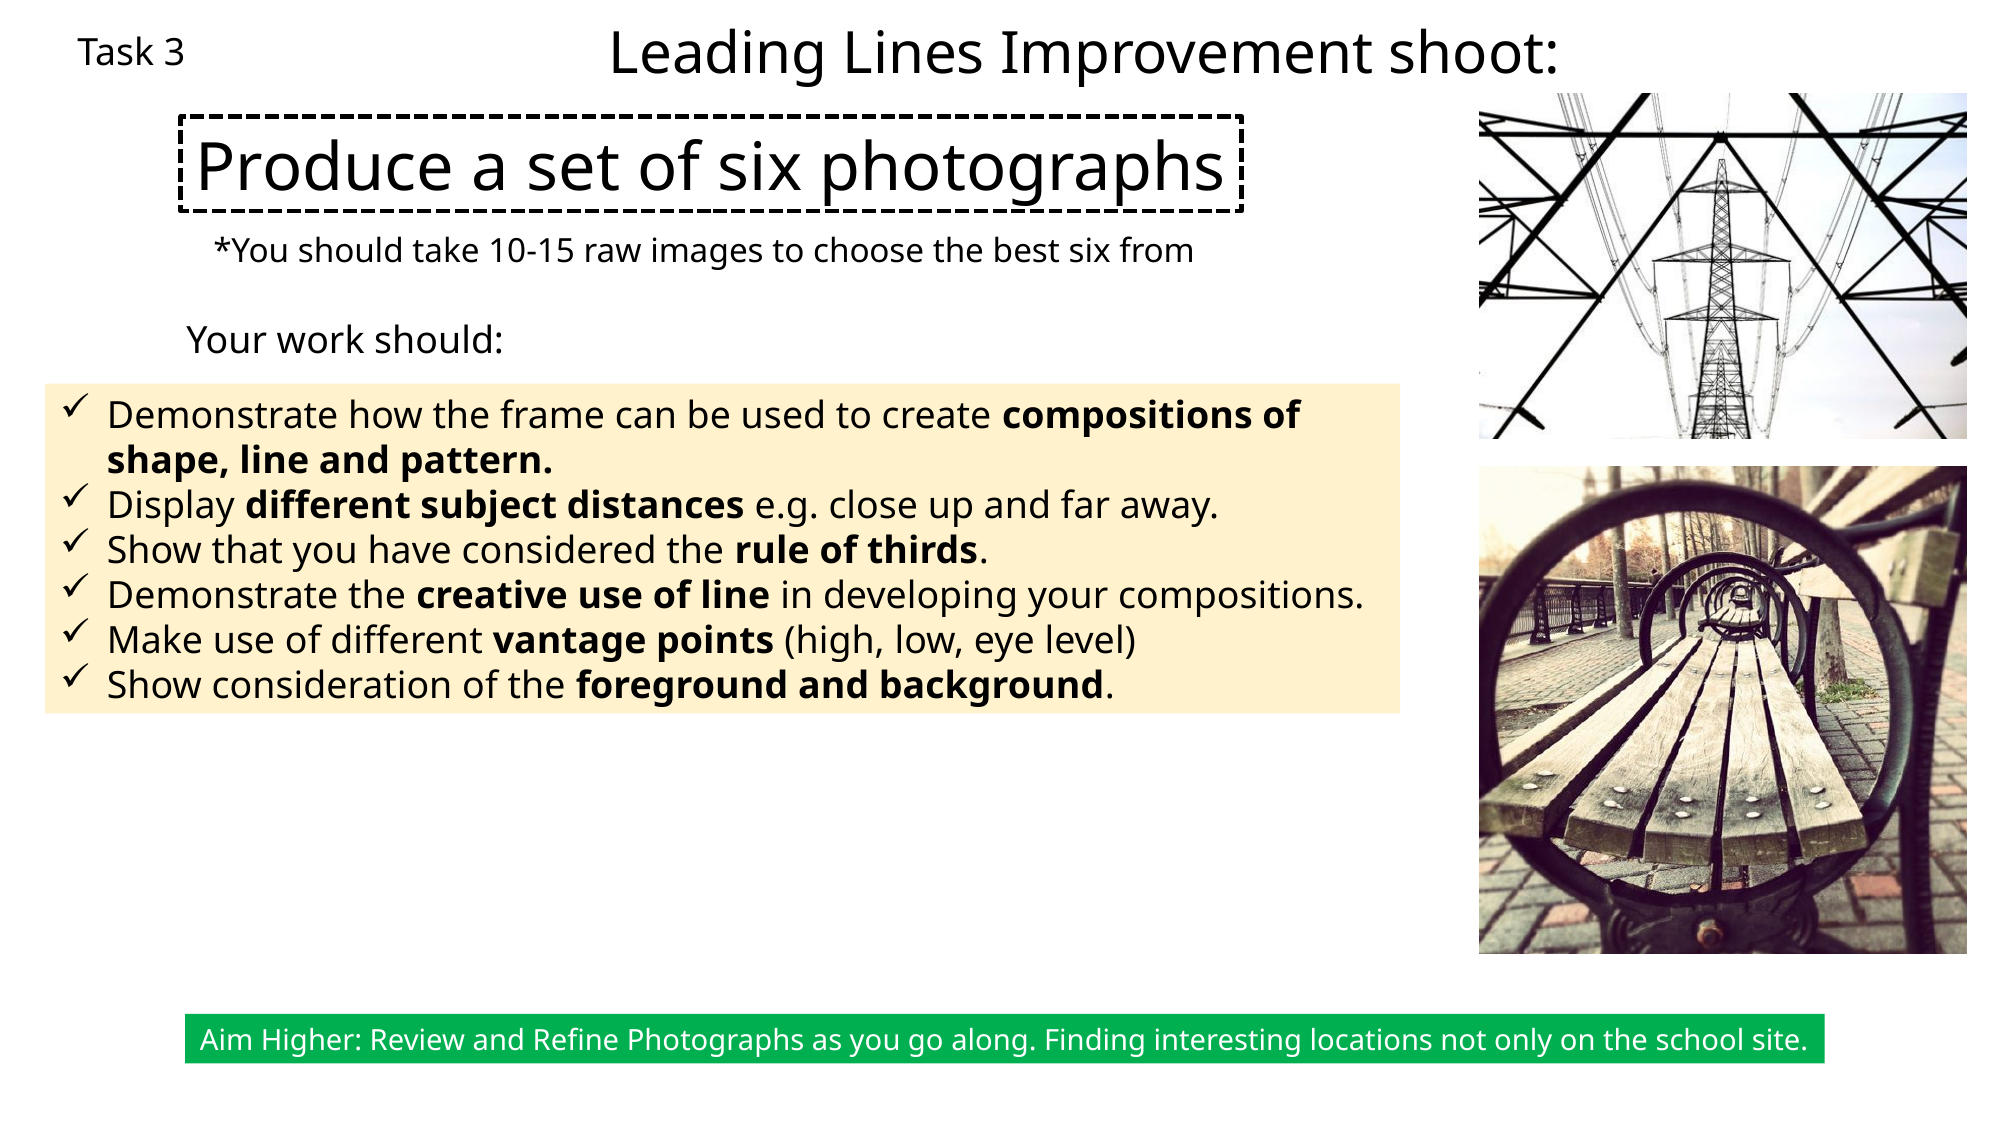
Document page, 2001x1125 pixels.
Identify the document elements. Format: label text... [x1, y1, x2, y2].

text_box Demonstrate how the frame can be used to create compositions of shape, line and pattern. Display different subject distances e.g. close up and far away. Show that you have considered the rule of thirds. Demonstrate the creative use of line in developing your compositions. Make use of different vantage points (high, low, eye level) Show consideration of the foreground and background. [45, 383, 1401, 714]
text_box Task 3 [62, 20, 201, 81]
picture [1479, 93, 1967, 439]
picture [1479, 466, 1967, 954]
text_box Leading Lines Improvement shoot: [594, 8, 1575, 93]
text_box Your work should: [171, 308, 530, 369]
text_box *You should take 10-15 raw images to choose the best six from [198, 222, 1212, 277]
text_box Produce a set of six photographs [180, 116, 1242, 212]
text_box Aim Higher: Review and Refine Photographs as you go along. Finding interesting locations not only on the school site. [185, 1013, 1825, 1064]
